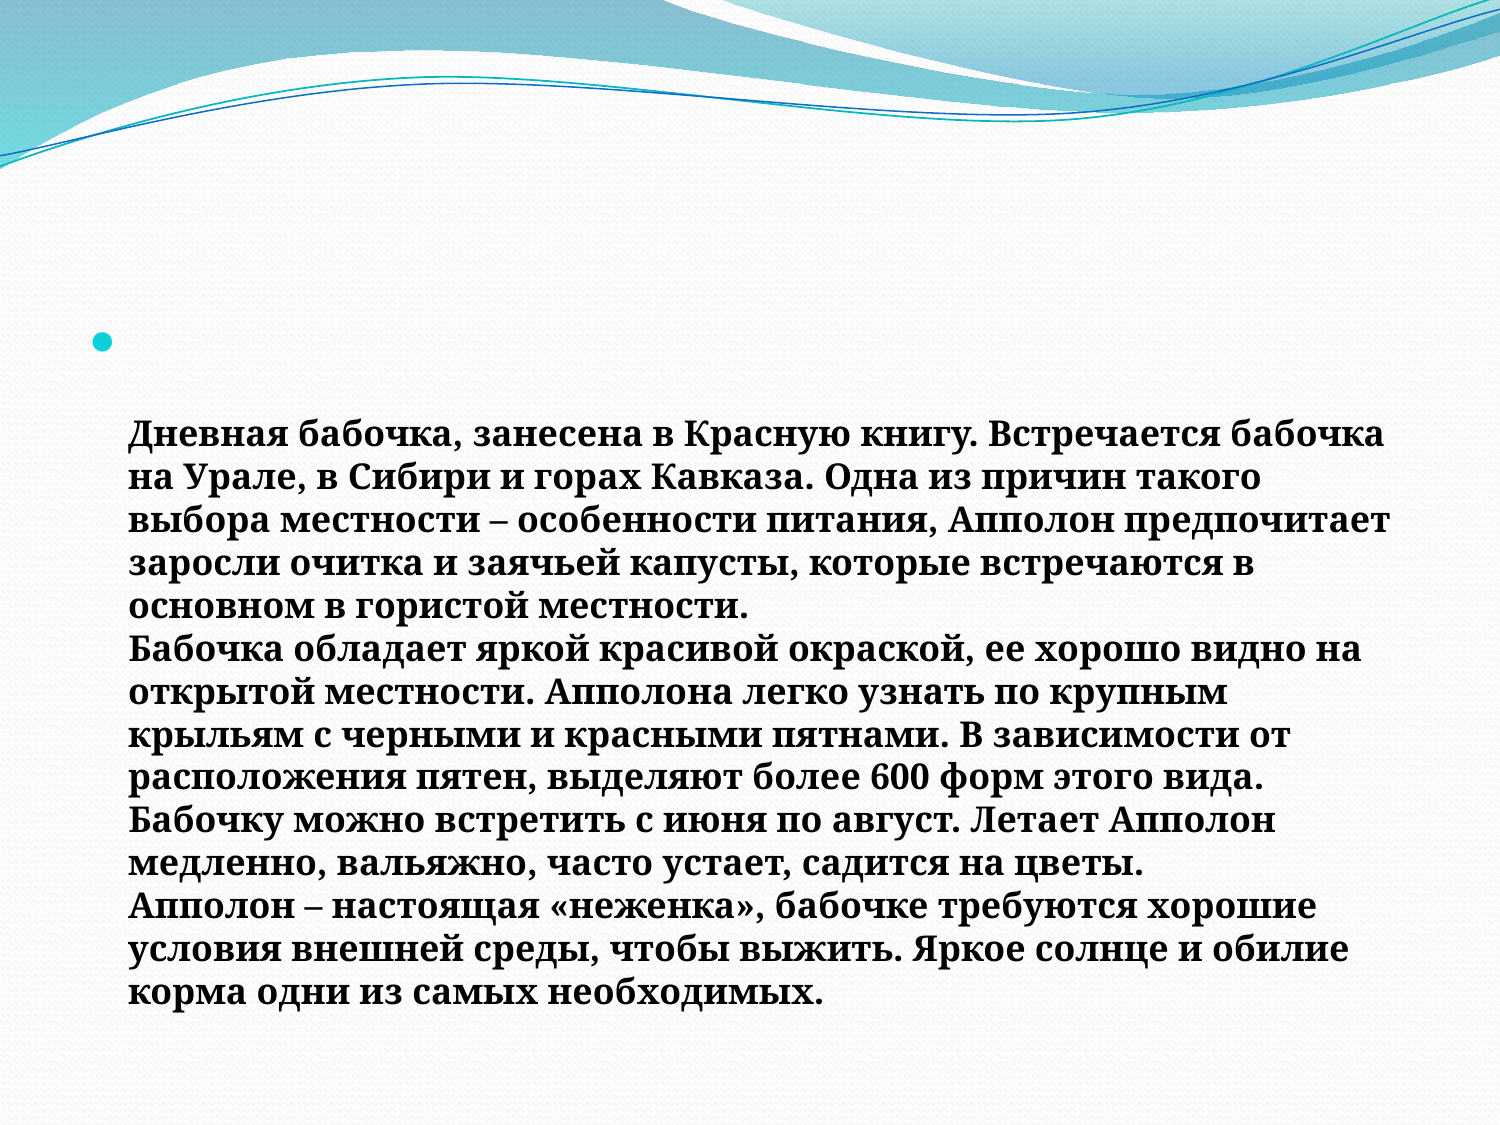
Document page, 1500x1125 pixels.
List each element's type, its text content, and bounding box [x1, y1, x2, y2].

list Дневная бабочка, занесена в Красную книгу. Встречается бабочка на Урале, в Сибири и горах Кавказа. Одна из причин такого выбора местности – особенности питания, Апполон предпочитает заросли очитка и заячьей капусты, которые встречаются в основном в гористой местности. Бабочка обладает яркой красивой окраской, ее хорошо видно на открытой местности. Апполона легко узнать по крупным крыльям с черными и красными пятнами. В зависимости от расположения пятен, выделяют более 600 форм этого вида. Бабочку можно встретить с июня по август. Летает Апполон медленно, вальяжно, часто устает, садится на цветы. Апполон – настоящая «неженка», бабочке требуются хорошие условия внешней среды, чтобы выжить. Яркое солнце и обилие корма одни из самых необходимых. [75, 317, 1425, 1038]
